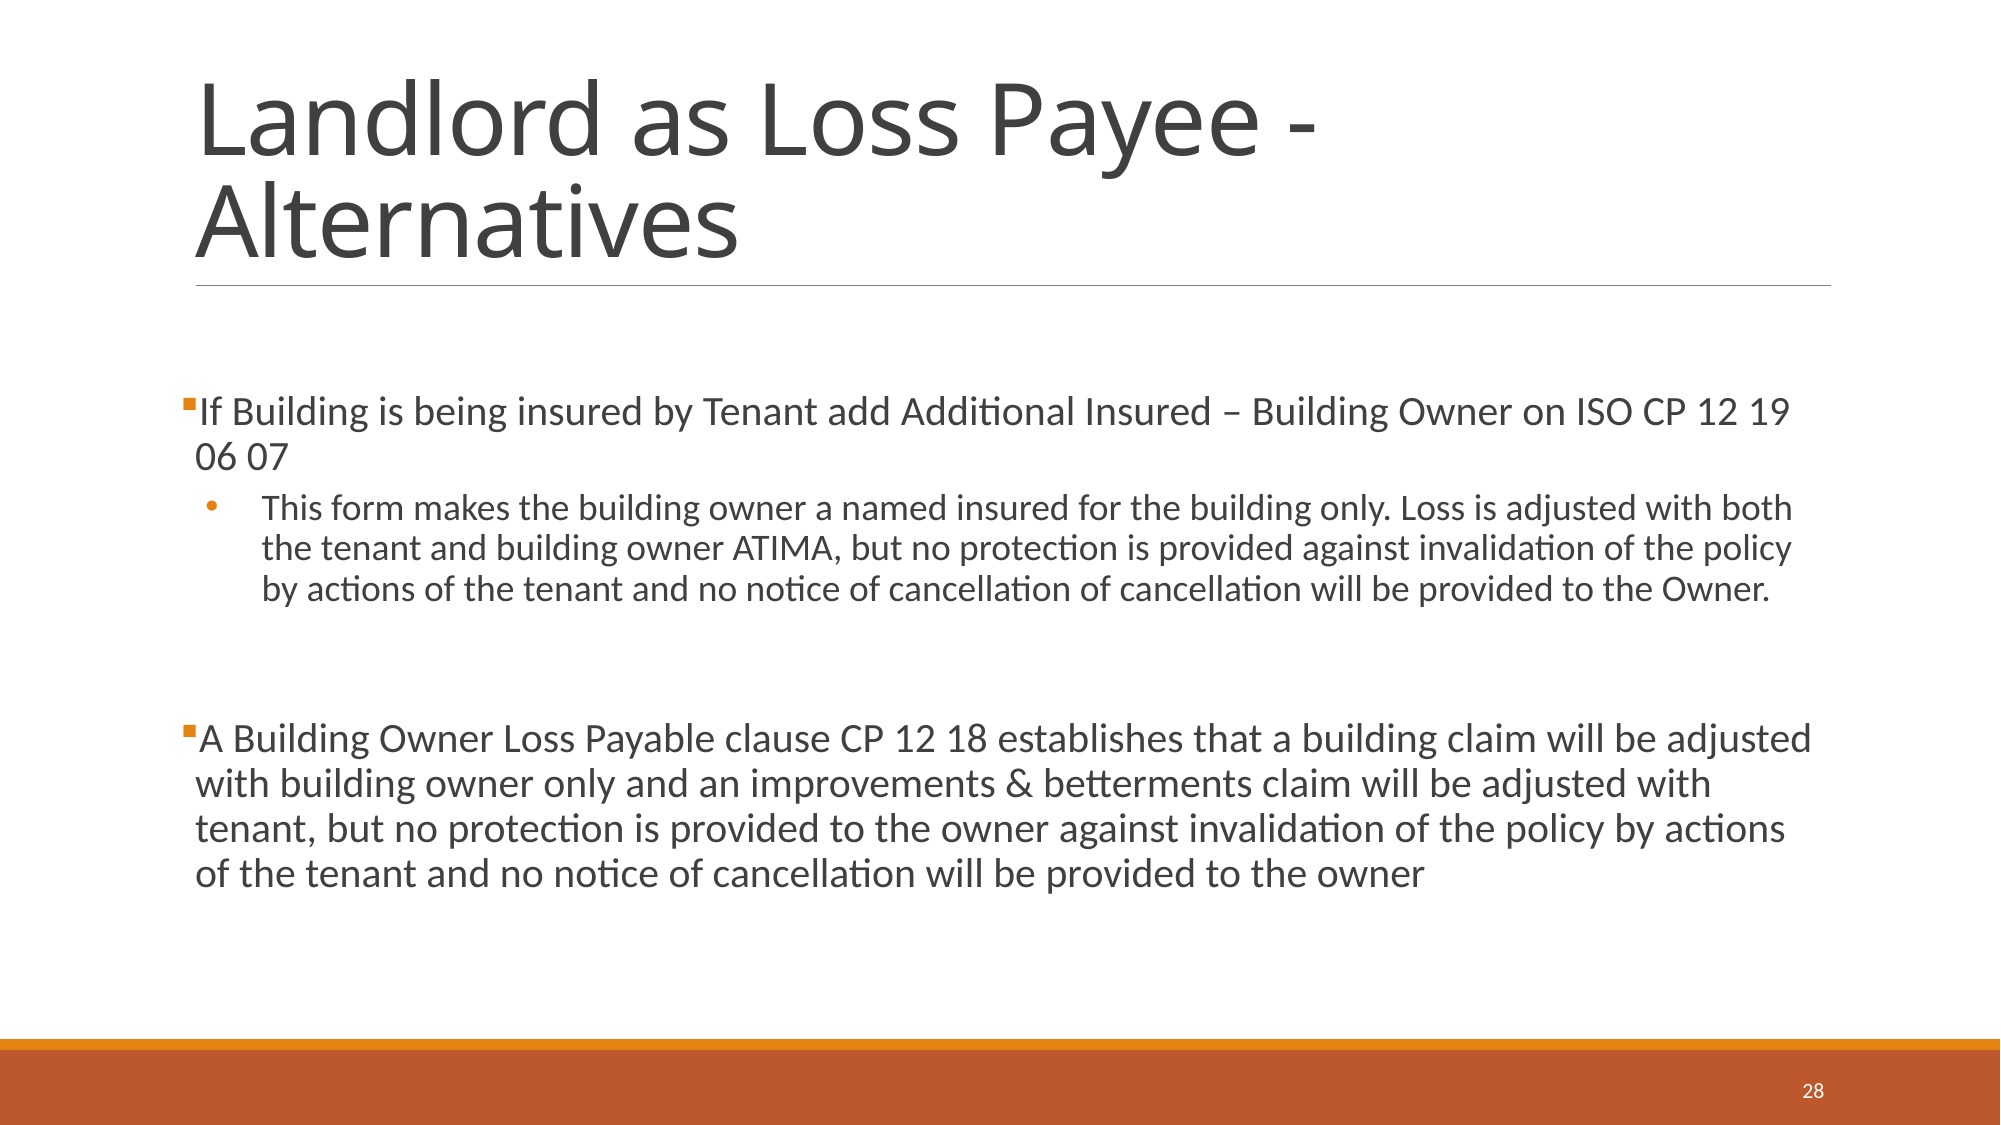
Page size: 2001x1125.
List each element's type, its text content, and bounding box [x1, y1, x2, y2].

slide_number 28 [1624, 1059, 1840, 1120]
title Landlord as Loss Payee - Alternatives [180, 47, 1830, 285]
list If Building is being insured by Tenant add Additional Insured – Building Owner on ISO CP 12 19 06 07 This form makes the building owner a named insured for the building only. Loss is adjusted with both the tenant and building owner ATIMA, but no protection is provided against invalidation of the policy by actions of the tenant and no notice of cancellation of cancellation will be provided to the Owner. A Building Owner Loss Payable clause CP 12 18 establishes that a building claim will be adjusted with building owner only and an improvements & betterments claim will be adjusted with tenant, but no protection is provided to the owner against invalidation of the policy by actions of the tenant and no notice of cancellation will be provided to the owner [180, 302, 1830, 963]
